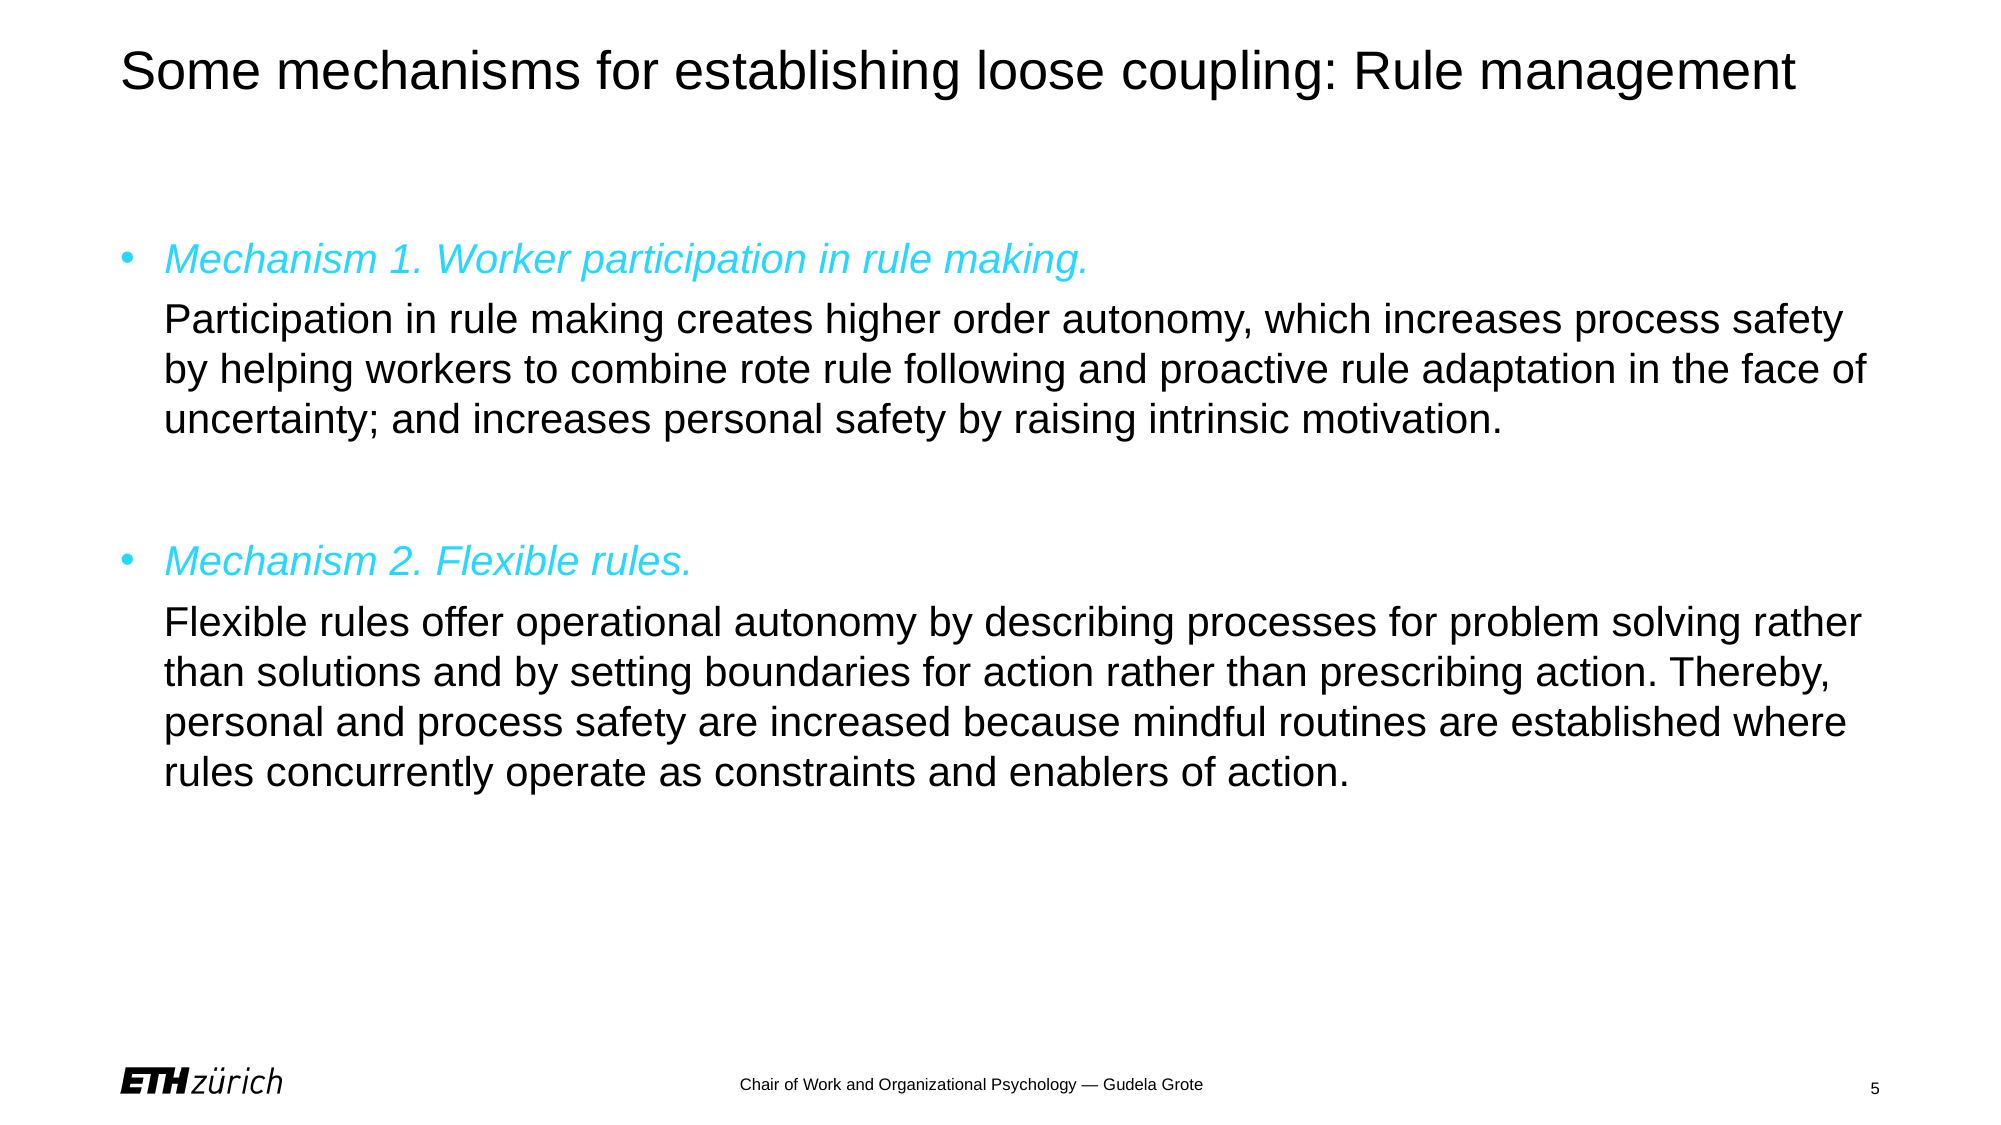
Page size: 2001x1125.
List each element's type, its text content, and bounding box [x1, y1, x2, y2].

slide_number 5 [1827, 1069, 1880, 1106]
list Mechanism 1. Worker participation in rule making. Participation in rule making creates higher order autonomy, which increases process safety by helping workers to combine rote rule following and proactive rule adaptation in the face of uncertainty; and increases personal safety by raising intrinsic motivation. Mechanism 2. Flexible rules. Flexible rules offer operational autonomy by describing processes for problem solving rather than solutions and by setting boundaries for action rather than prescribing action. Thereby, personal and process safety are increased because mindful routines are established where rules concurrently operate as constraints and enablers of action. [120, 231, 1880, 1000]
footer Chair of Work and Organizational Psychology — Gudela Grote [739, 1064, 1261, 1103]
title Some mechanisms for establishing loose coupling: Rule management [120, 42, 1880, 191]
picture [120, 1067, 282, 1094]
